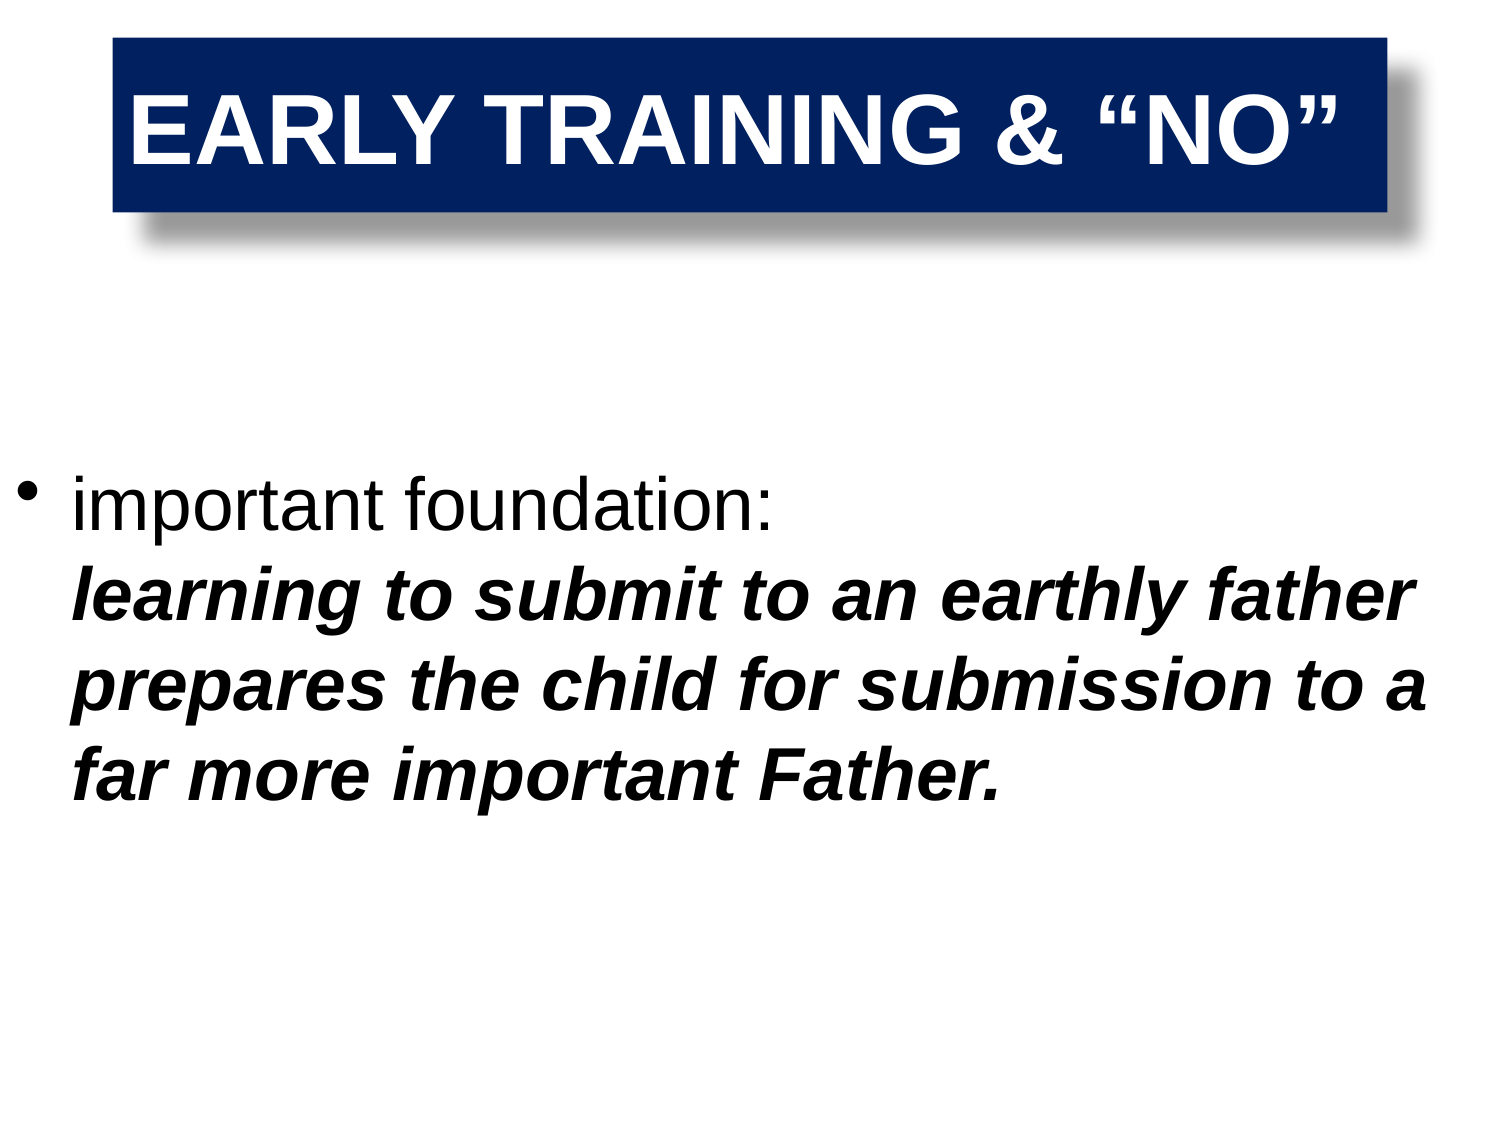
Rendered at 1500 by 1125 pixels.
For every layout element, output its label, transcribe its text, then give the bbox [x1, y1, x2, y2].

title EARLY TRAINING & “NO” [112, 37, 1388, 213]
list important foundation: learning to submit to an earthly father prepares the child for submission to a far more important Father. [0, 237, 1500, 1125]
